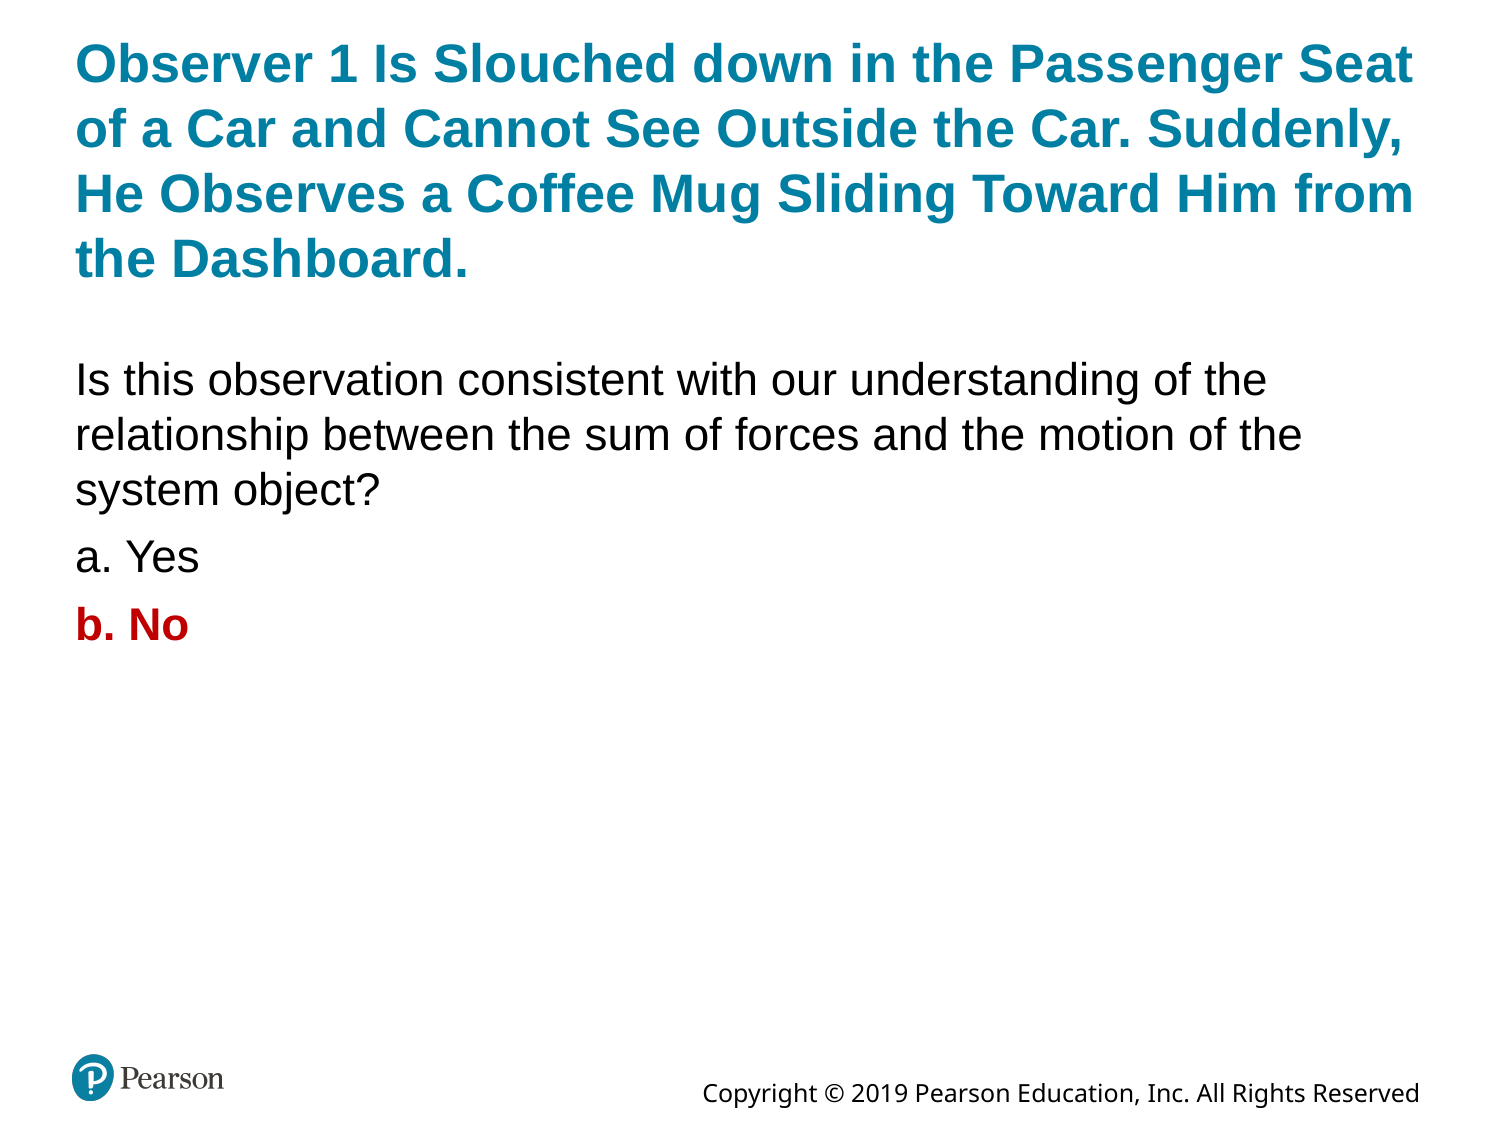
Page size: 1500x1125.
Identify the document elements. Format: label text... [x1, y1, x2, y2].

list Is this observation consistent with our understanding of the relationship between the sum of forces and the motion of the system object? a. Yes b. No [75, 349, 1425, 900]
title Observer 1 Is Slouched down in the Passenger Seat of a Car and Cannot See Outside the Car. Suddenly, He Observes a Coffee Mug Sliding Toward Him from the Dashboard. [75, 20, 1455, 289]
picture [72, 1087, 83, 1101]
picture [80, 1063, 106, 1088]
picture [98, 1054, 224, 1101]
picture [72, 1054, 88, 1070]
